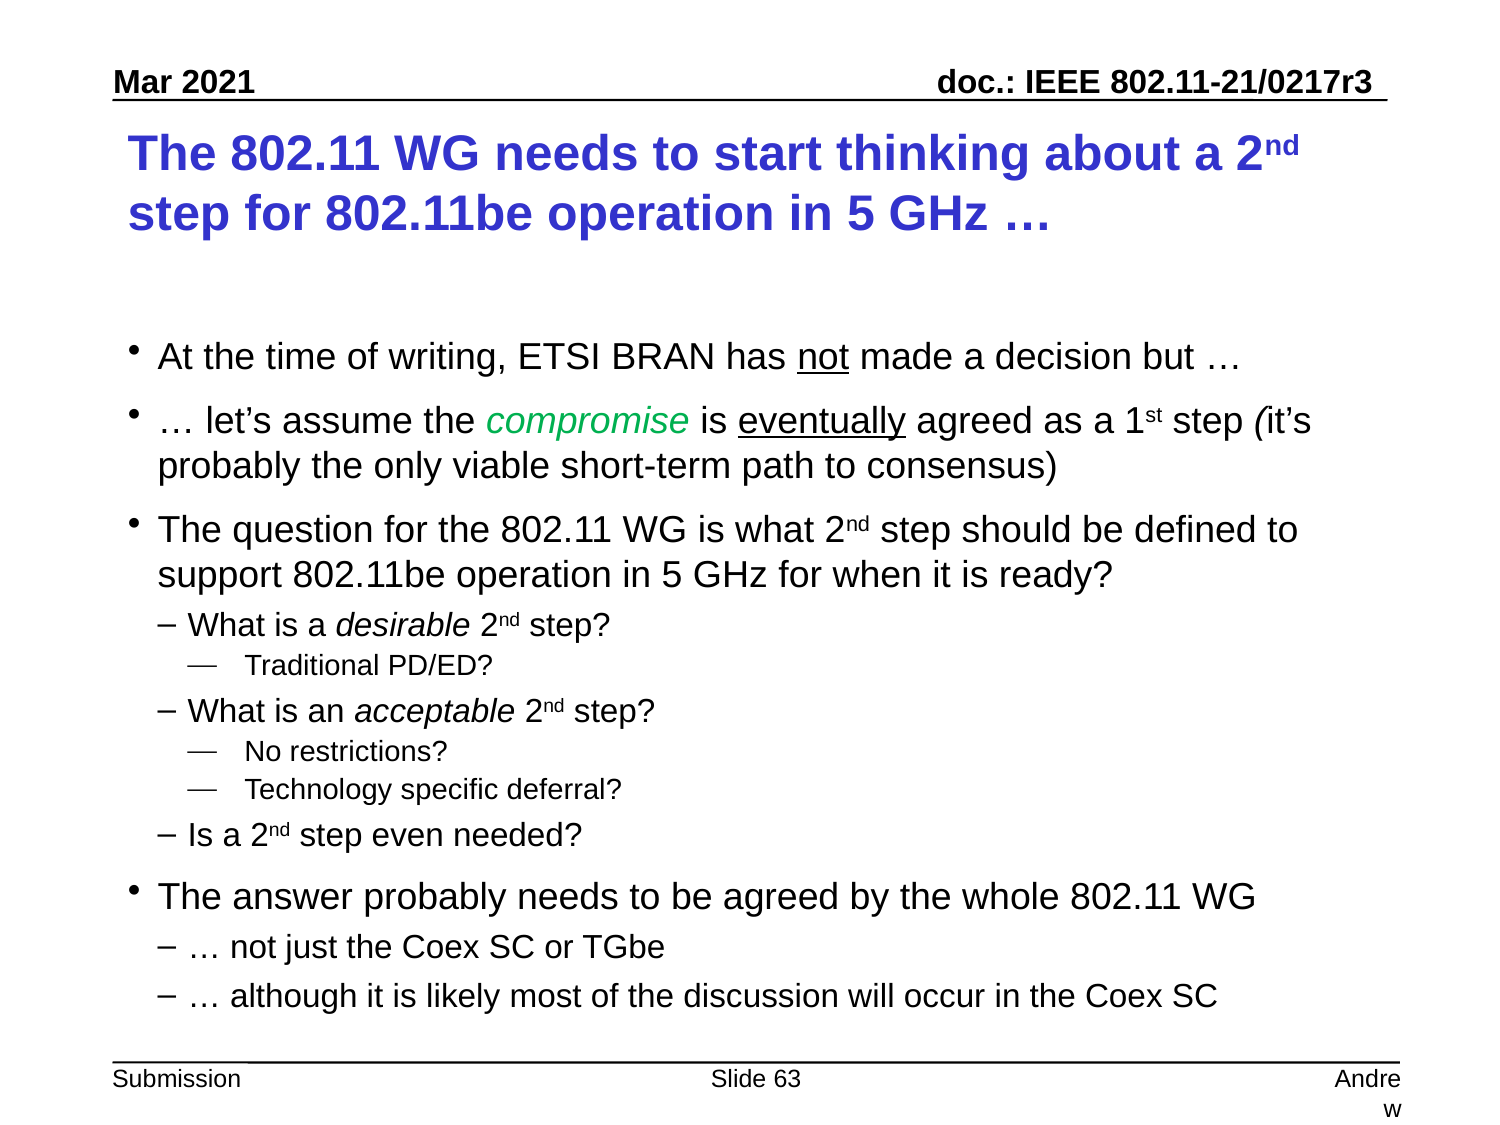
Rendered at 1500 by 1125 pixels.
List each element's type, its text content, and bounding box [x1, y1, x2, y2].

title The 802.11 WG needs to start thinking about a 2nd step for 802.11be operation in 5 GHz … [112, 112, 1388, 288]
list At the time of writing, ETSI BRAN has not made a decision but … … let’s assume the compromise is eventually agreed as a 1st step (it’s probably the only viable short-term path to consensus) The question for the 802.11 WG is what 2nd step should be defined to support 802.11be operation in 5 GHz for when it is ready? What is a desirable 2nd step? Traditional PD/ED? What is an acceptable 2nd step? No restrictions? Technology specific deferral? Is a 2nd step even needed? The answer probably needs to be agreed by the whole 802.11 WG … not just the Coex SC or TGbe … although it is likely most of the discussion will occur in the Coex SC [112, 324, 1388, 1000]
footer Andrew Myles, Cisco [1320, 1061, 1402, 1093]
slide_number Slide 63 [709, 1061, 803, 1093]
